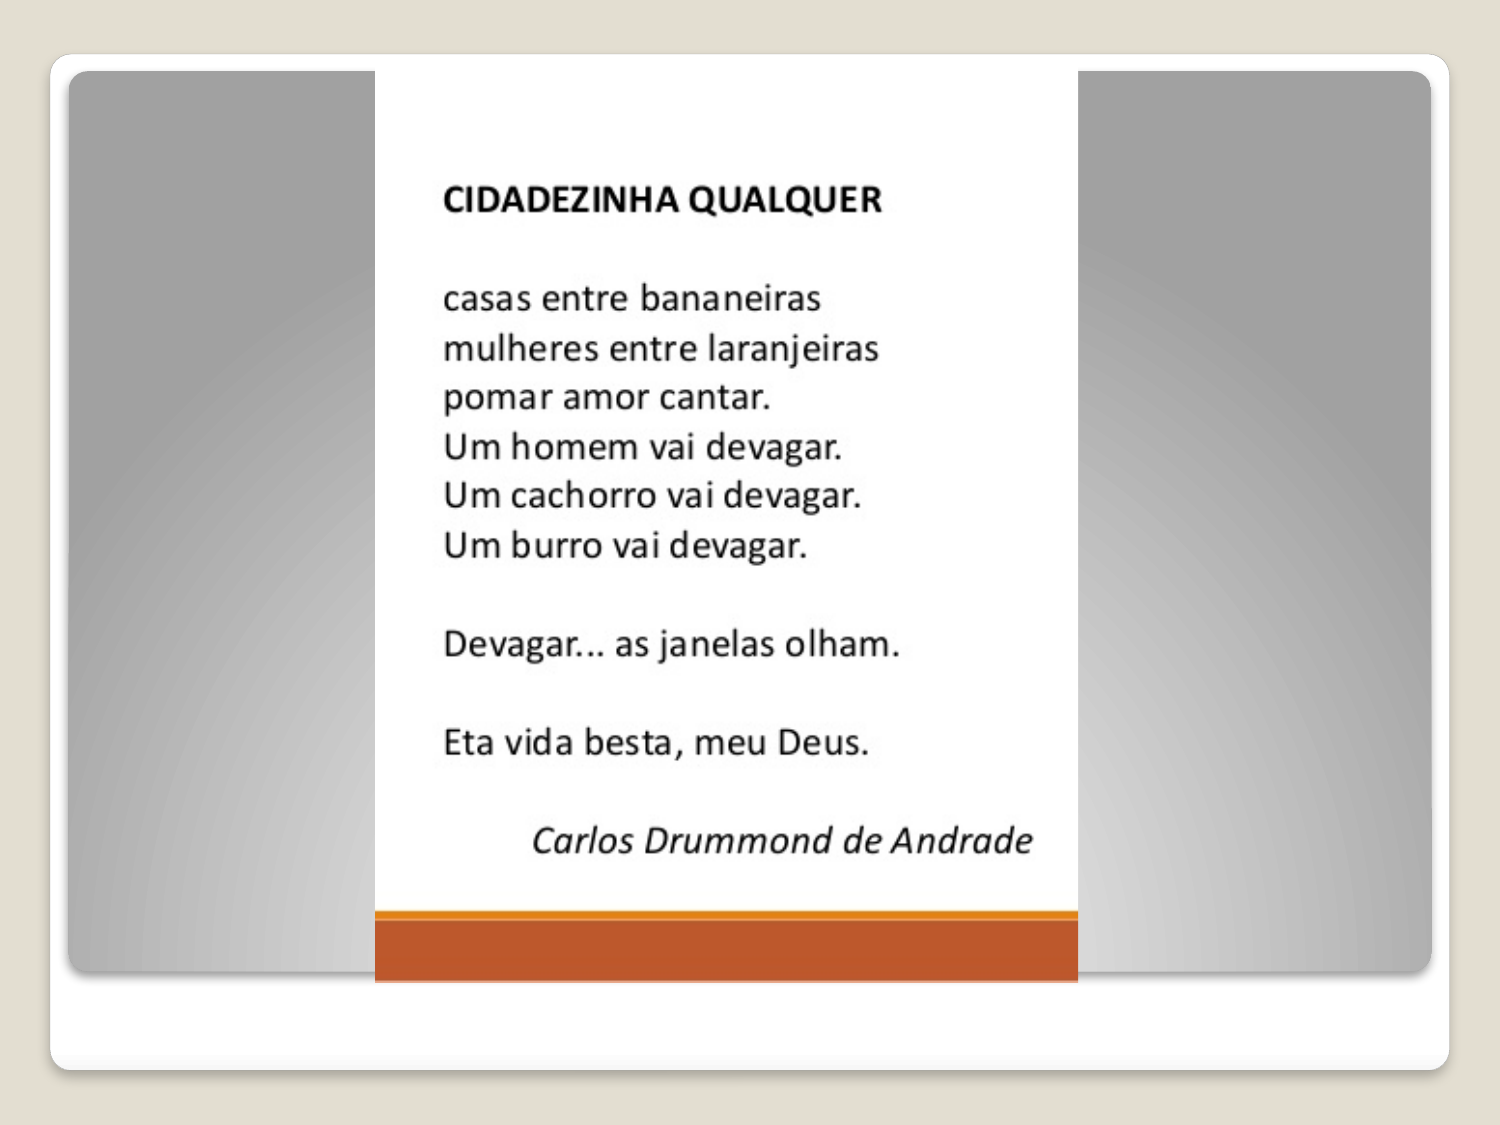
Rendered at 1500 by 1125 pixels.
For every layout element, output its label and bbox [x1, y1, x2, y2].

picture [374, 58, 1079, 983]
